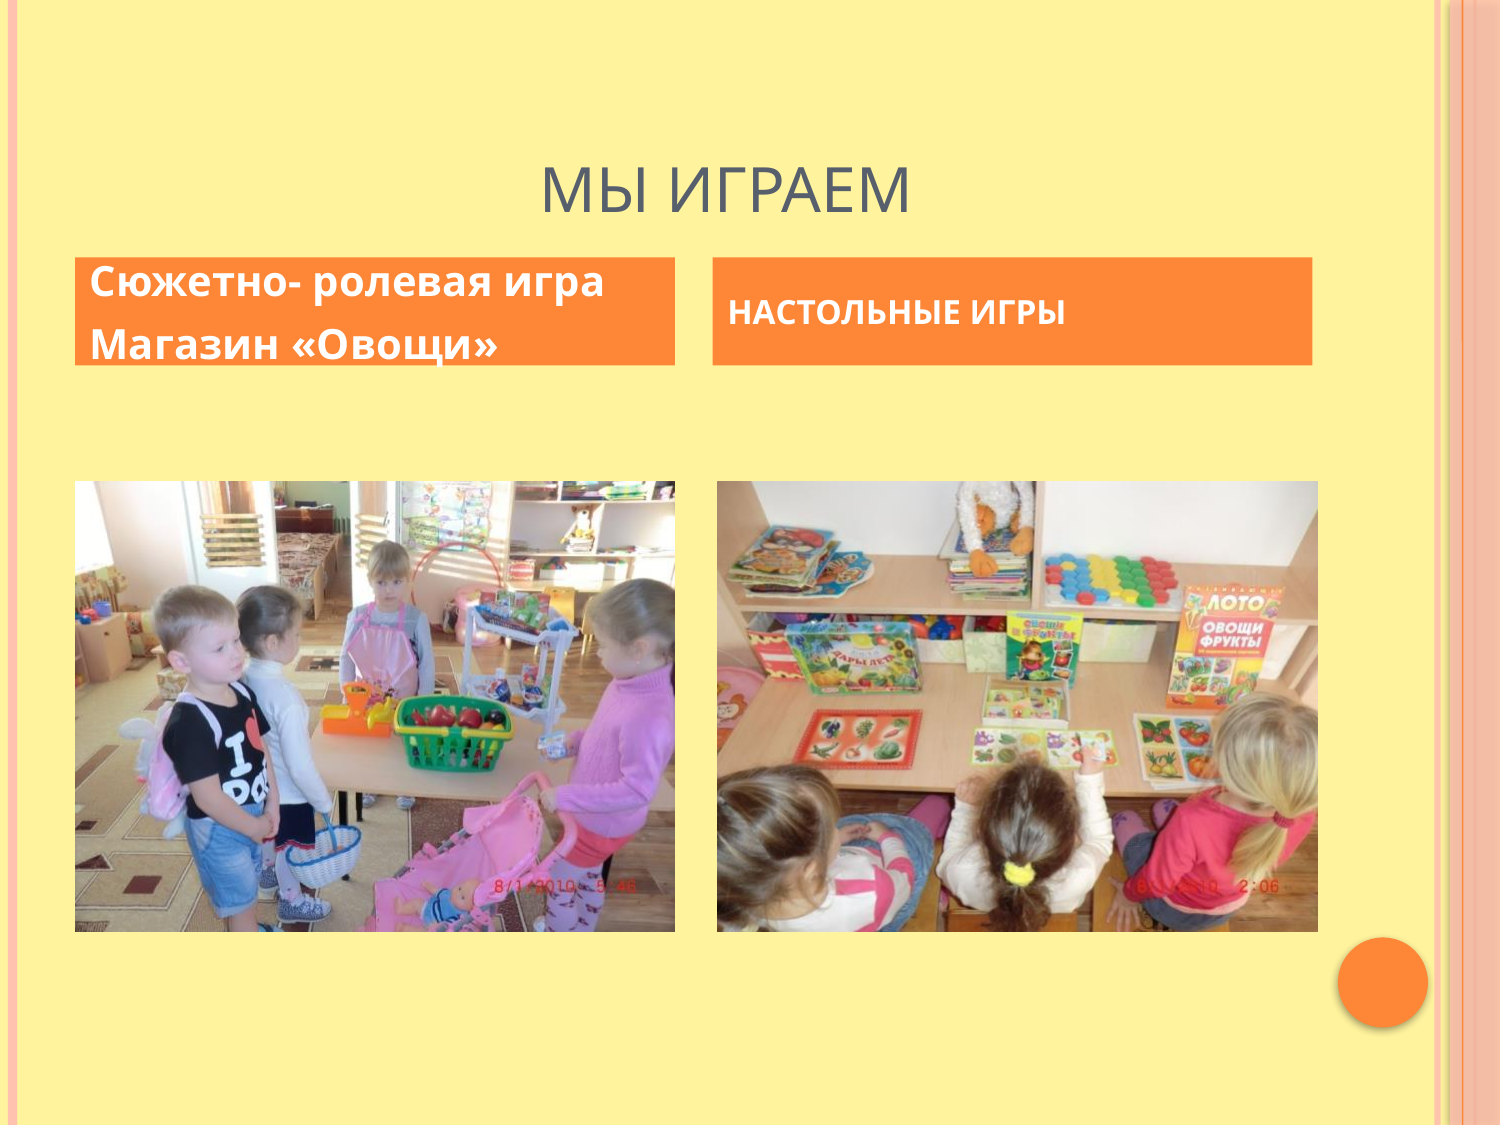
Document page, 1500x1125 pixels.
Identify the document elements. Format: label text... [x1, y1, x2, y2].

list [74, 480, 676, 932]
list Сюжетно- ролевая игра Магазин «Овощи» [75, 257, 675, 366]
title мы играем [75, 44, 1313, 233]
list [716, 480, 1318, 932]
list НАСТОЛЬНЫЕ ИГРЫ [712, 257, 1313, 366]
